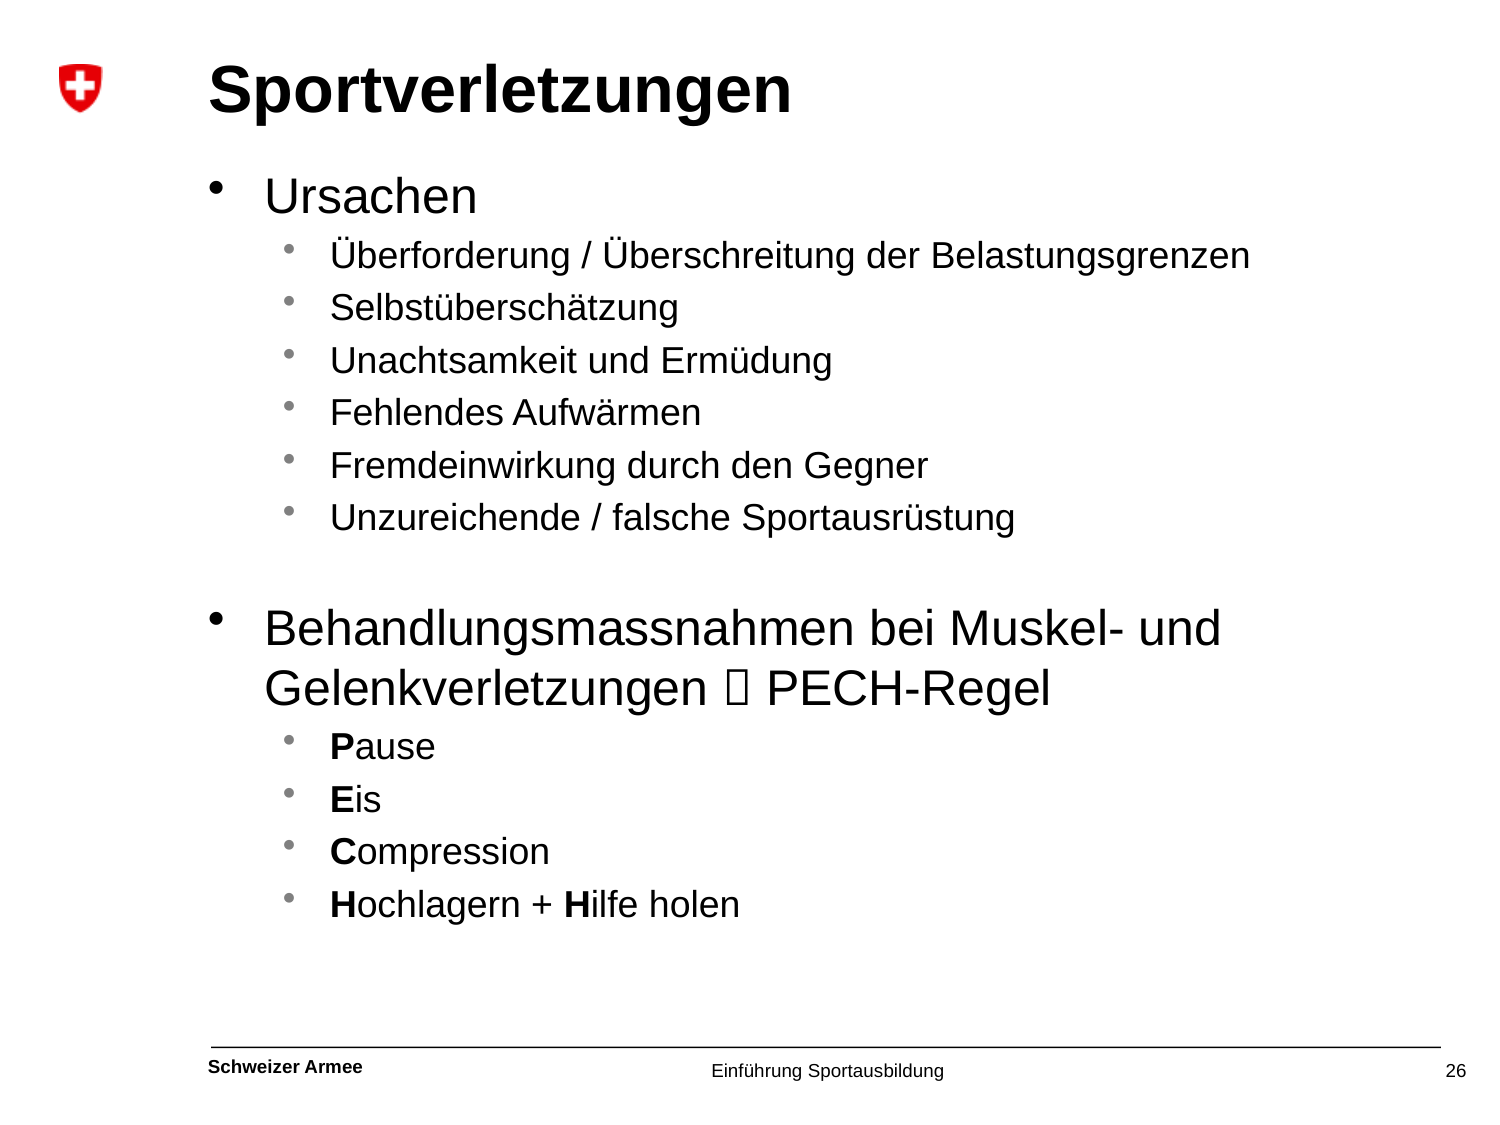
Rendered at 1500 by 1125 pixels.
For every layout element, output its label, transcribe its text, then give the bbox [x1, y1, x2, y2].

picture [59, 64, 103, 114]
title Sportverletzungen [208, 45, 1432, 163]
text_box Ursachen Überforderung / Überschreitung der Belastungsgrenzen Selbstüberschätzung Unachtsamkeit und Ermüdung Fehlendes Aufwärmen Fremdeinwirkung durch den Gegner Unzureichende / falsche Sportausrüstung Behandlungsmassnahmen bei Muskel- und Gelenkverletzungen  PECH-Regel Pause Eis Compression Hochlagern + Hilfe holen [207, 163, 1472, 925]
